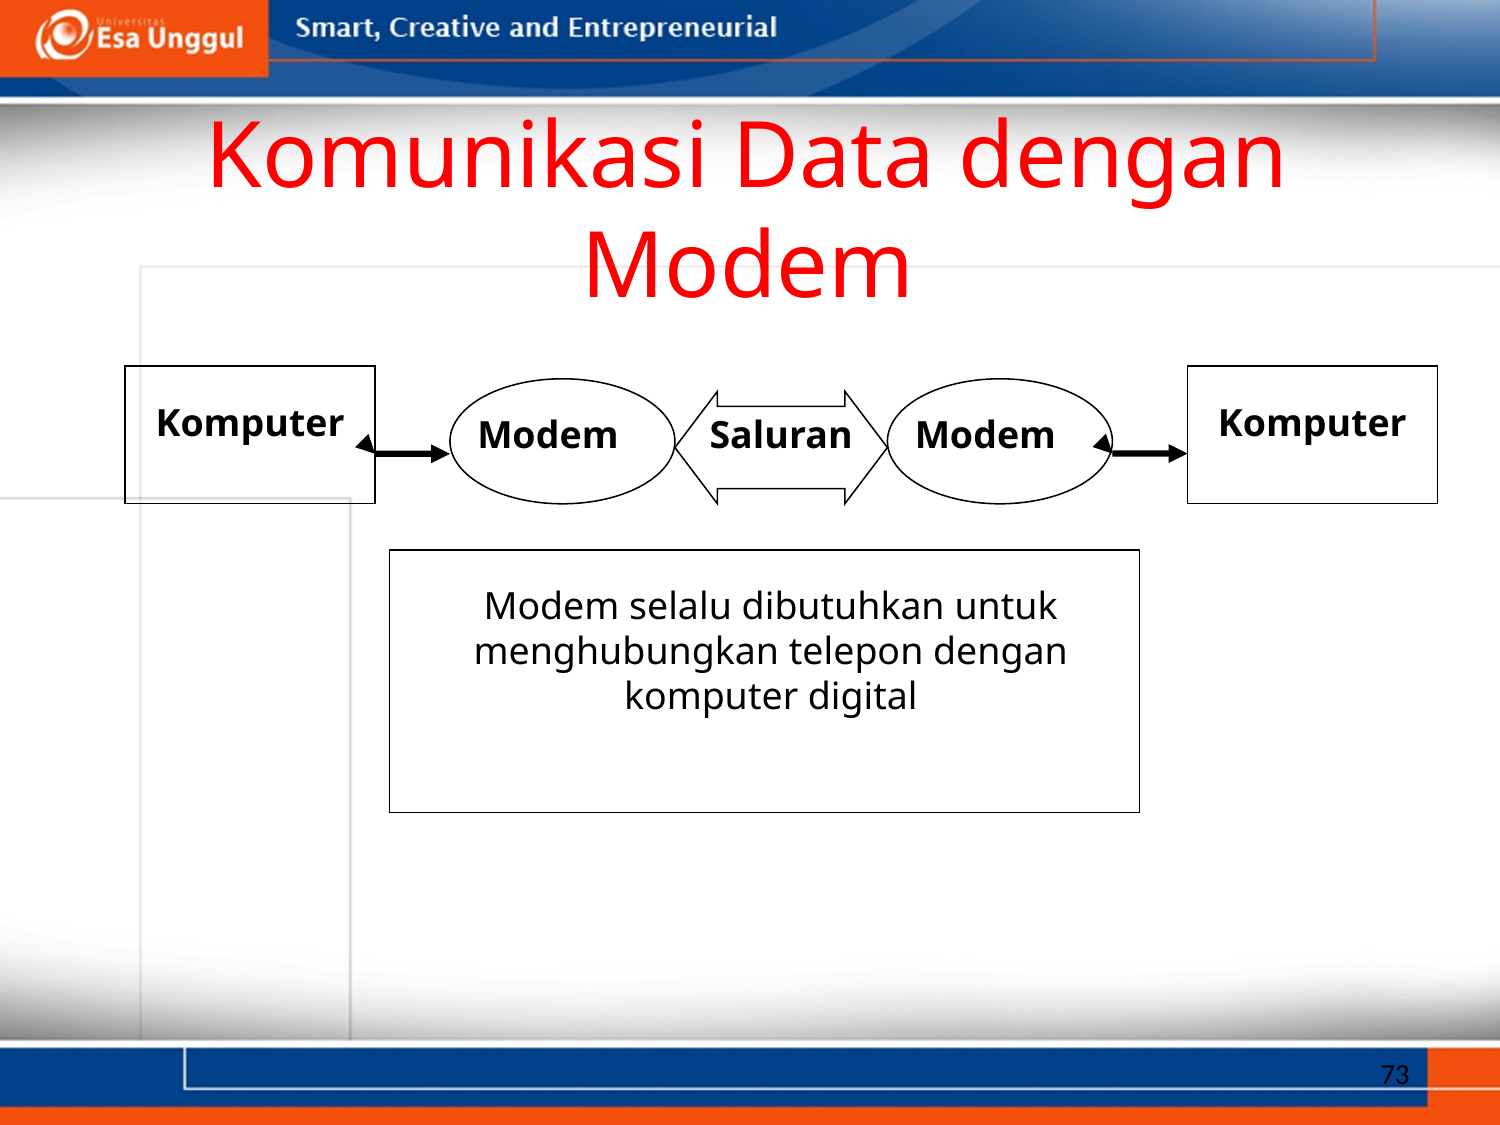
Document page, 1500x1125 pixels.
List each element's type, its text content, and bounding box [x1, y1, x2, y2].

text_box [389, 549, 1140, 813]
slide_number 73 [1074, 1042, 1425, 1103]
title Komunikasi Data dengan Modem [72, 112, 1423, 300]
picture [0, 0, 1500, 1125]
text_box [124, 365, 1438, 504]
